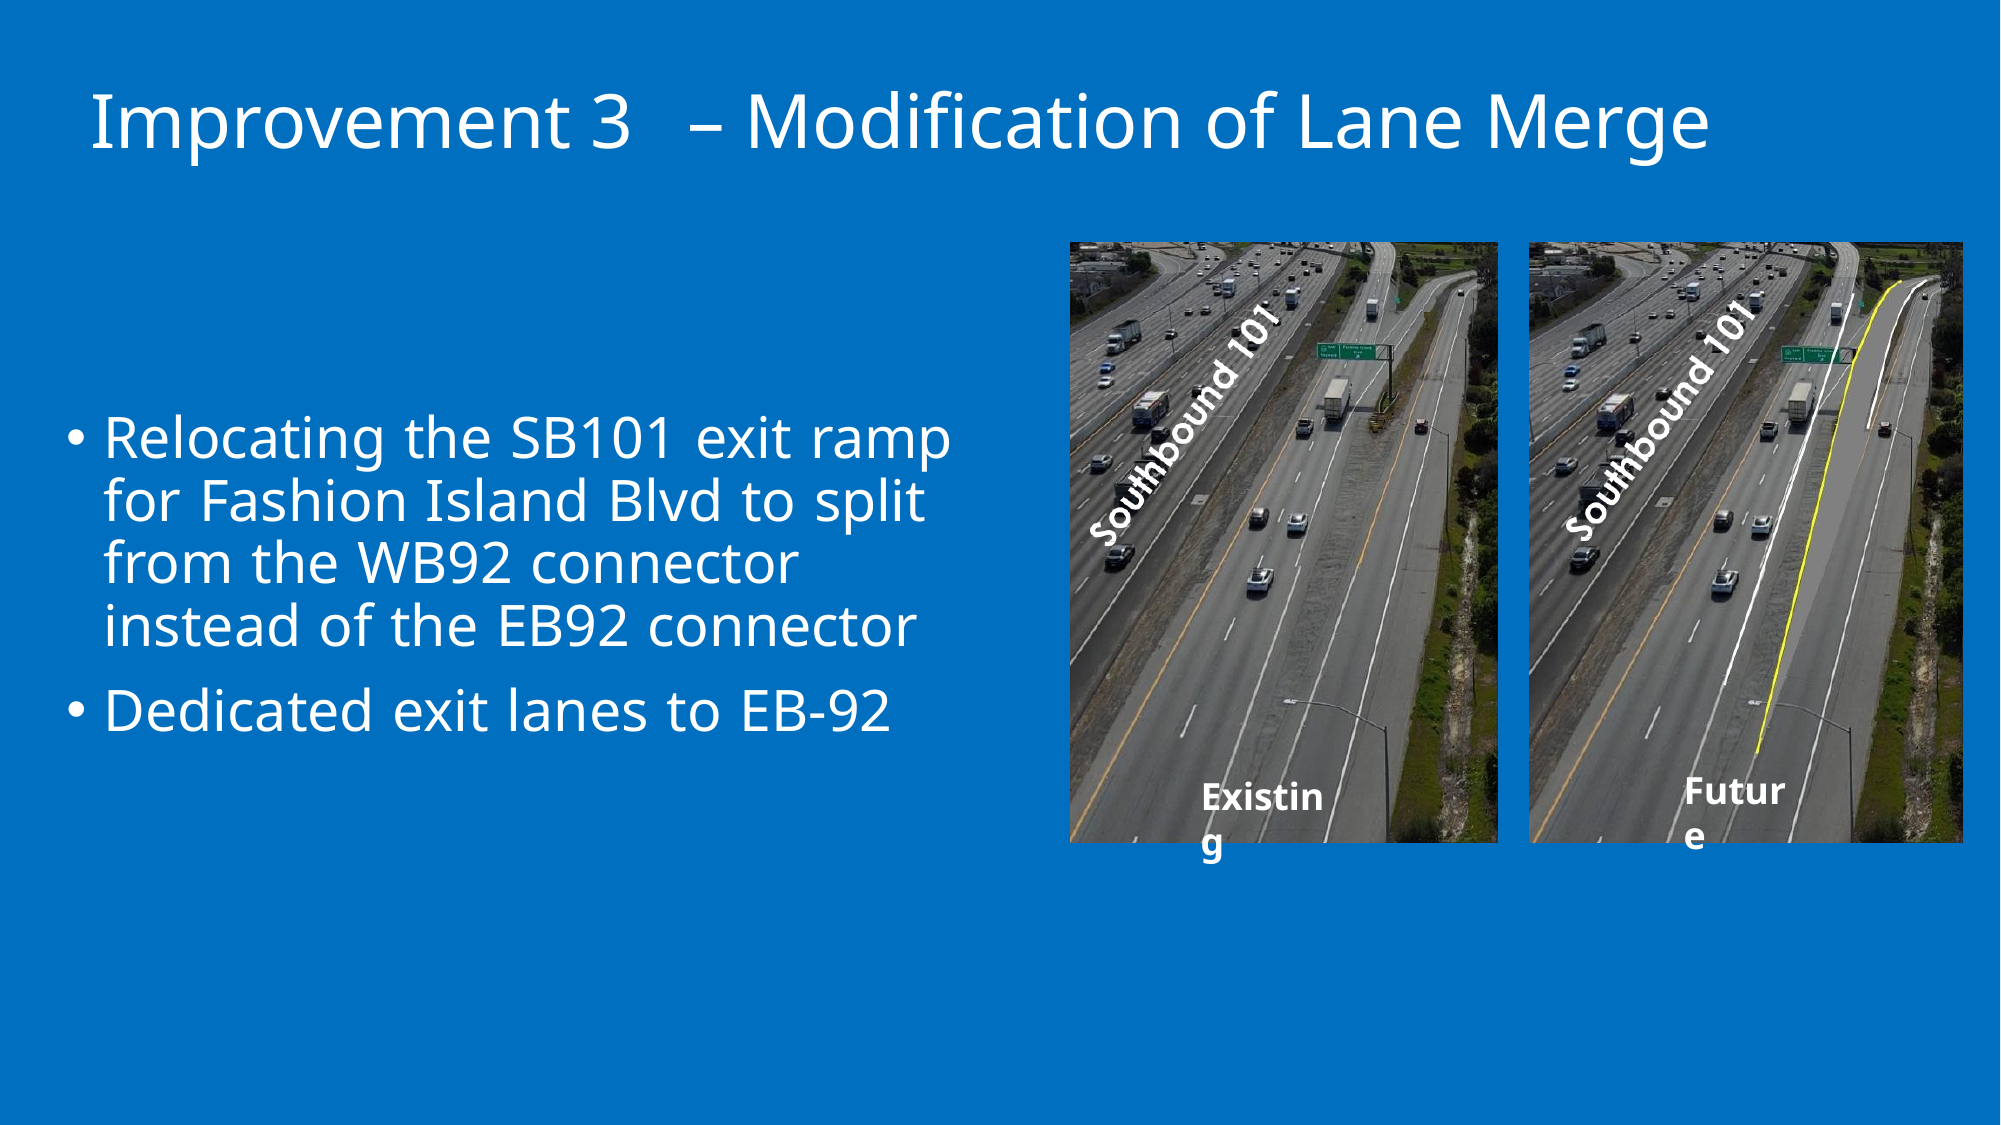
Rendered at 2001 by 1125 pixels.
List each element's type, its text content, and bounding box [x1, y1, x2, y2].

text_box Relocating the SB101 exit ramp for Fashion Island Blvd to split from the WB92 connector instead of the EB92 connector Dedicated exit lanes to EB-92 [64, 400, 981, 744]
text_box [1070, 241, 1498, 843]
title Improvement 3 – Modification of Lane Merge [87, 71, 1761, 262]
text_box Existing [1198, 852, 1337, 863]
text_box Future [1681, 852, 1796, 857]
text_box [1529, 241, 1963, 843]
